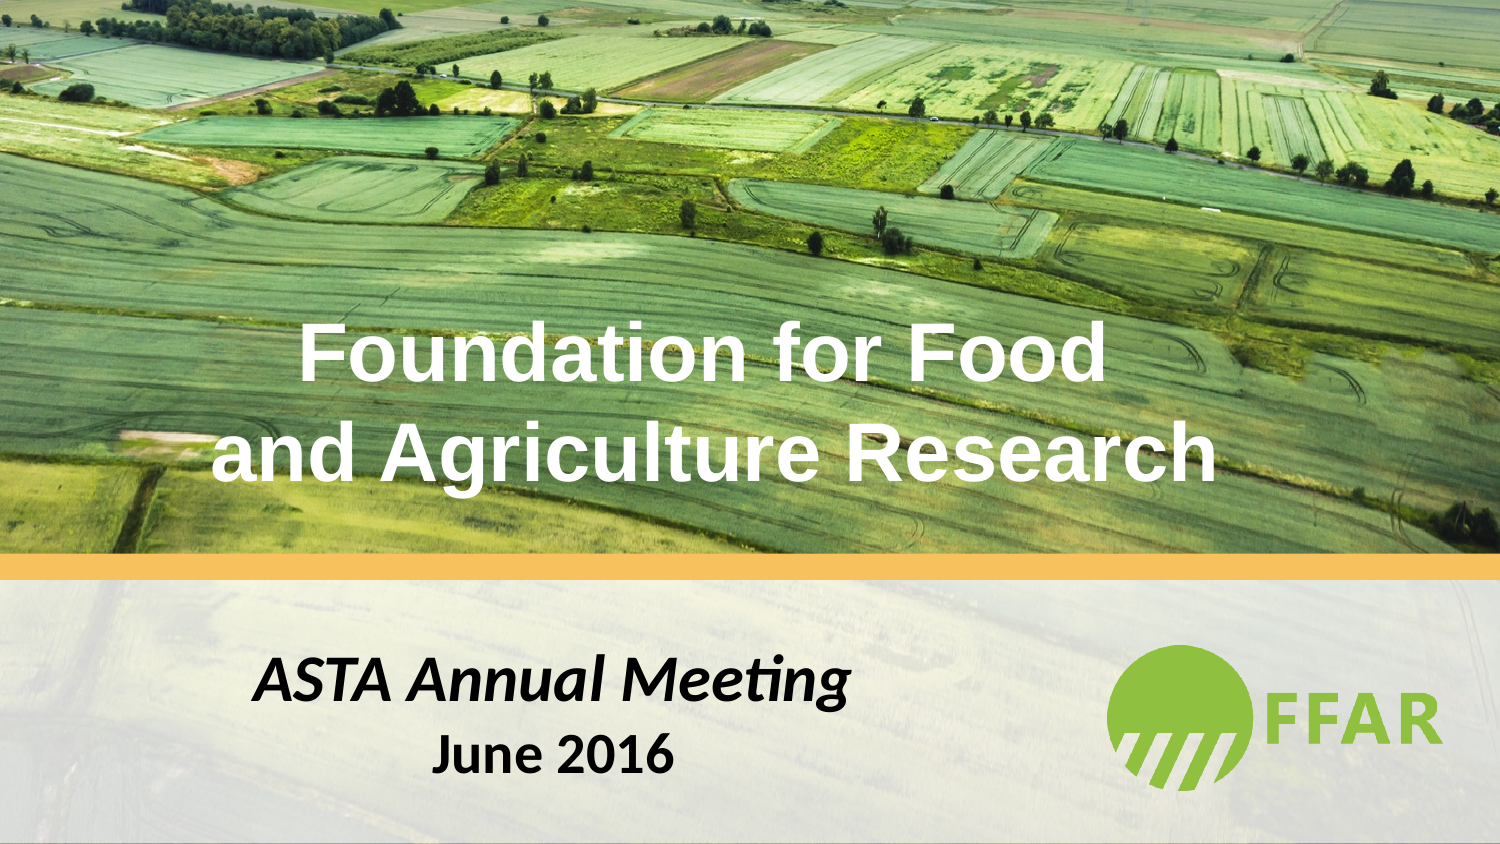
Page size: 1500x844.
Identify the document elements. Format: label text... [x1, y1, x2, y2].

picture [1106, 644, 1443, 791]
text_box Foundation for Food and Agriculture Research [136, 291, 1295, 506]
picture [0, 0, 1500, 553]
title ASTA Annual Meeting June 2016 [0, 576, 1108, 844]
